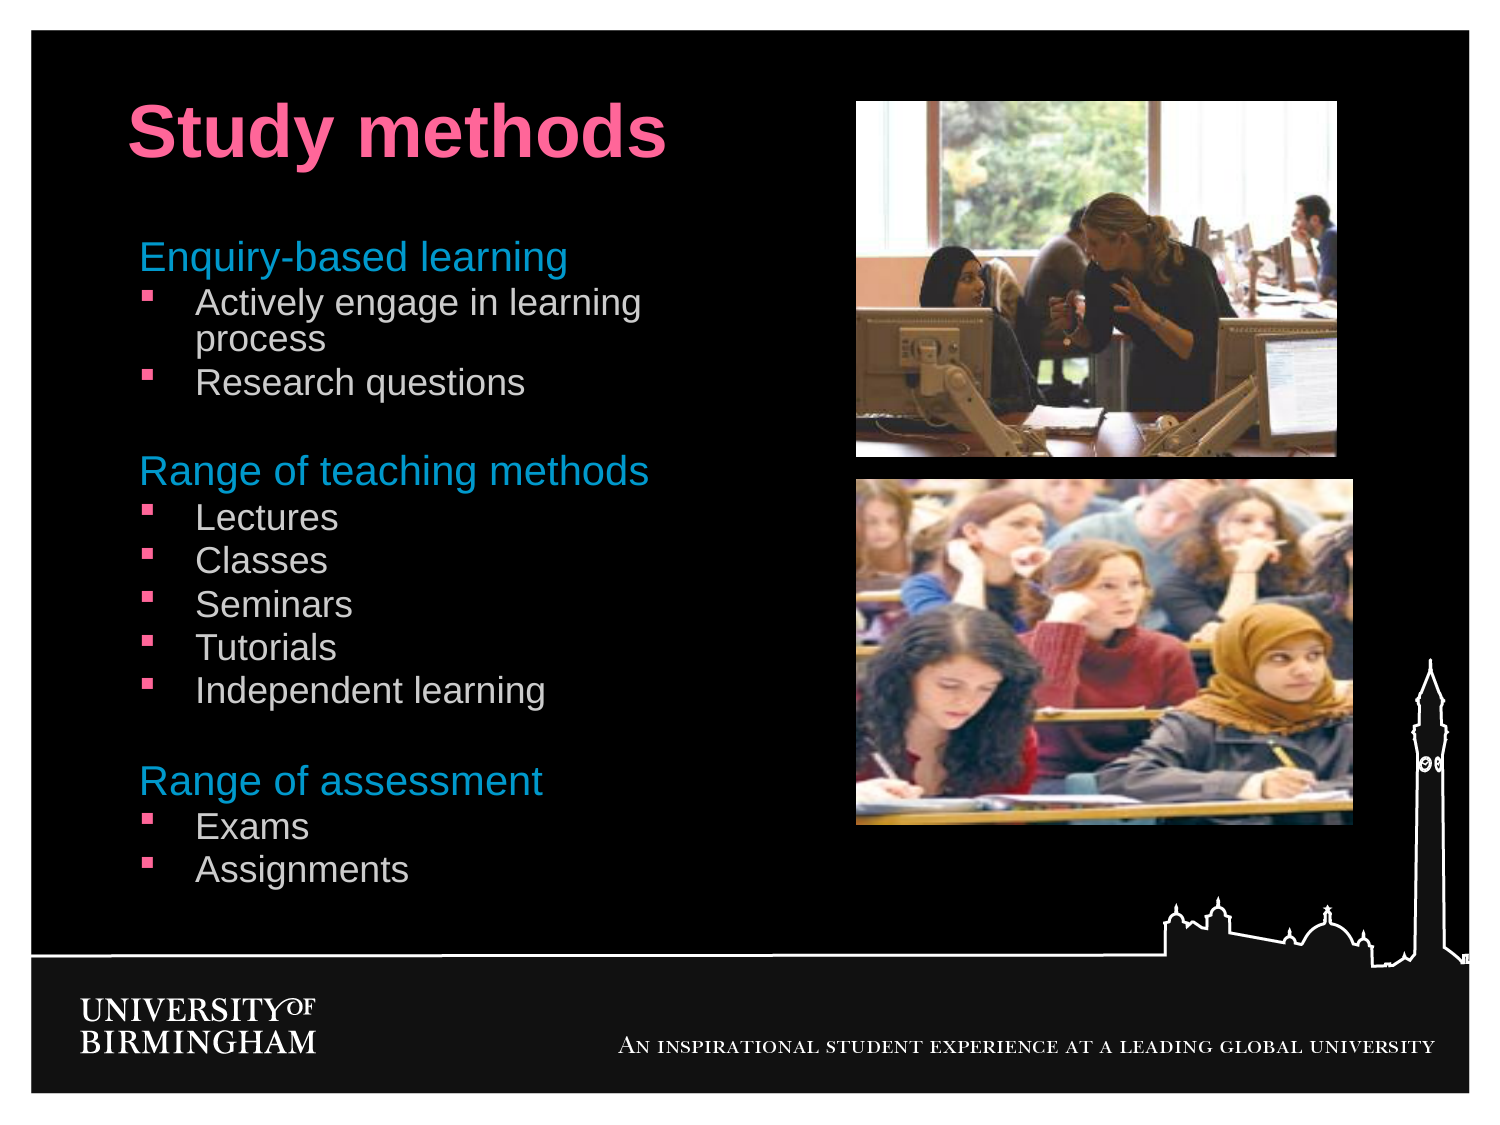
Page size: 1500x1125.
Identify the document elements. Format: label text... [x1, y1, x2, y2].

picture [0, 0, 1500, 1125]
list Enquiry-based learning Actively engage in learning process Research questions Range of teaching methods Lectures Classes Seminars Tutorials Independent learning Range of assessment Exams Assignments [123, 231, 786, 894]
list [855, 479, 1353, 825]
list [855, 101, 1338, 457]
title Study methods [112, 54, 1388, 200]
